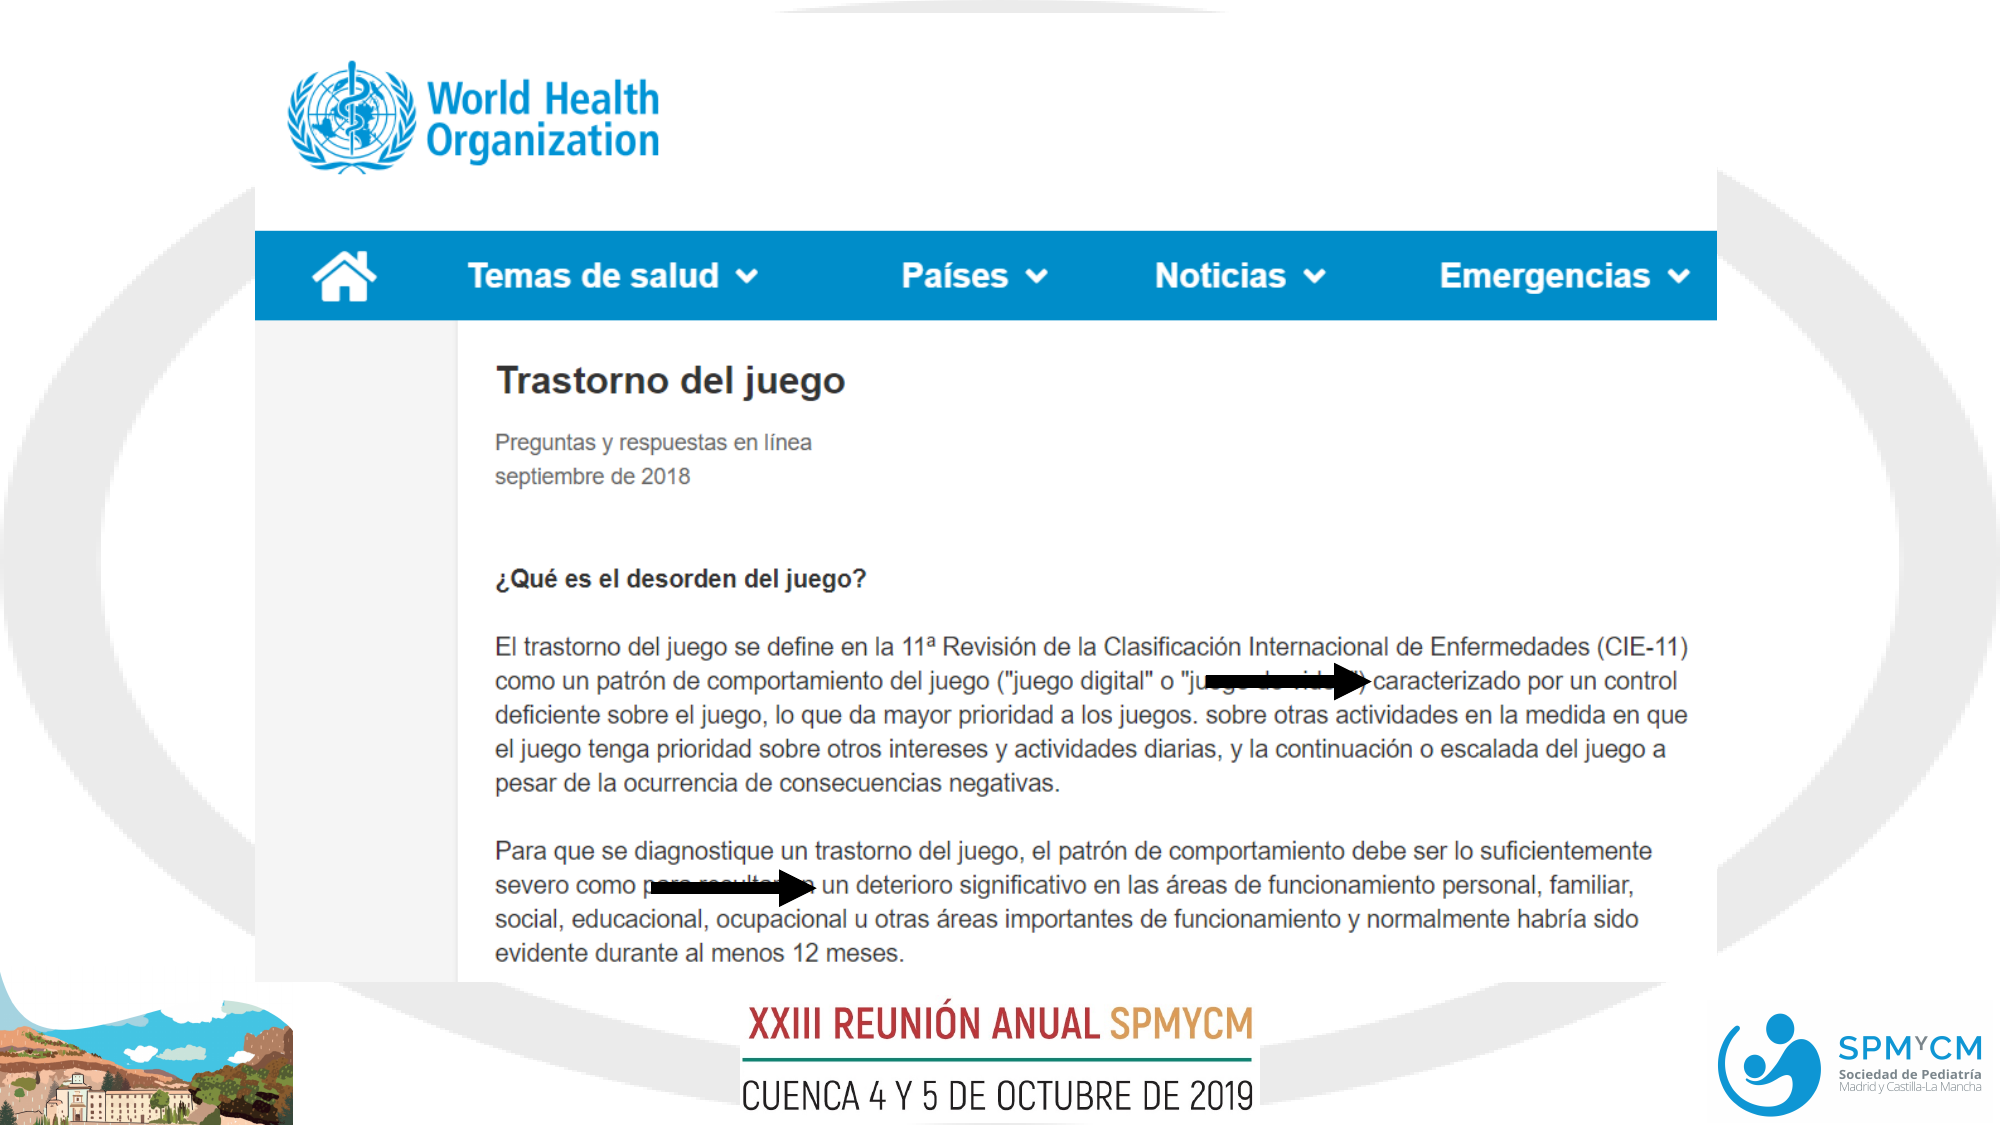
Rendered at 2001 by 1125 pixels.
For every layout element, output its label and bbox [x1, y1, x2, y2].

picture [1707, 1000, 1993, 1123]
picture [740, 995, 1260, 1123]
picture [0, 966, 293, 1125]
list [254, 13, 1717, 982]
